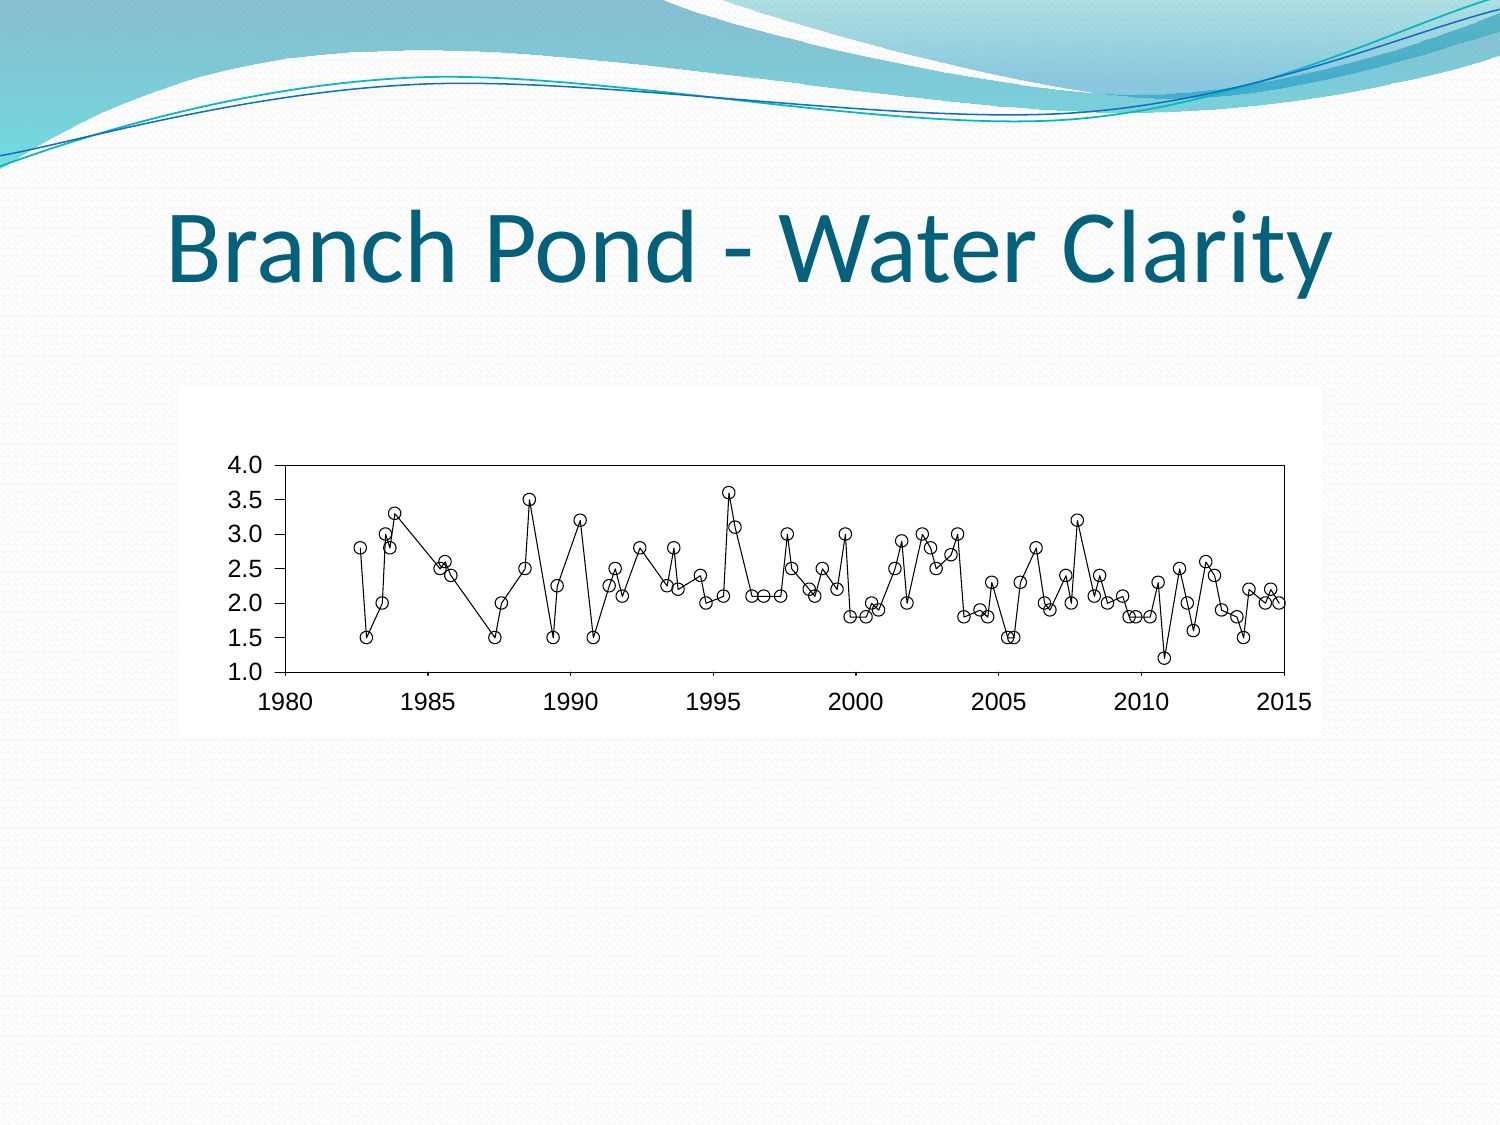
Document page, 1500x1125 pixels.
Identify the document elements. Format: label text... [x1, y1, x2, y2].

title Branch Pond - Water Clarity [75, 115, 1425, 303]
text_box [177, 387, 1323, 738]
